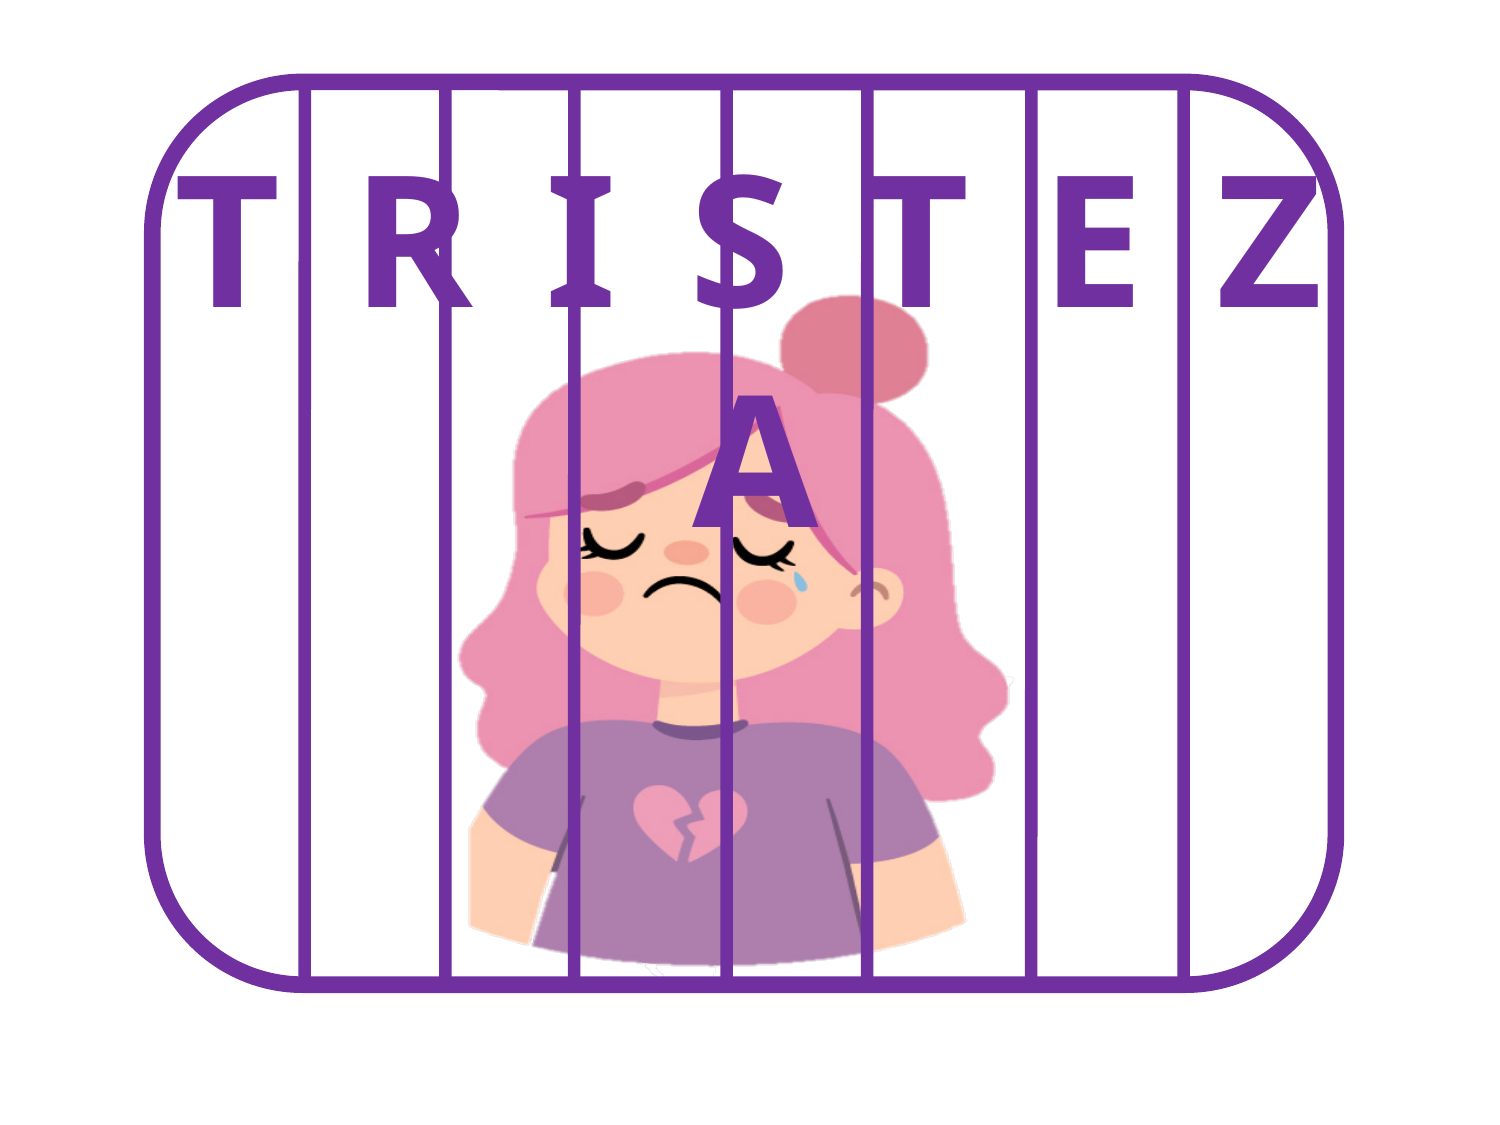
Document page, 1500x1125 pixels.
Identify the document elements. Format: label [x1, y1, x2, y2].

text_box [105, 543, 1407, 997]
text_box [105, 81, 1407, 531]
